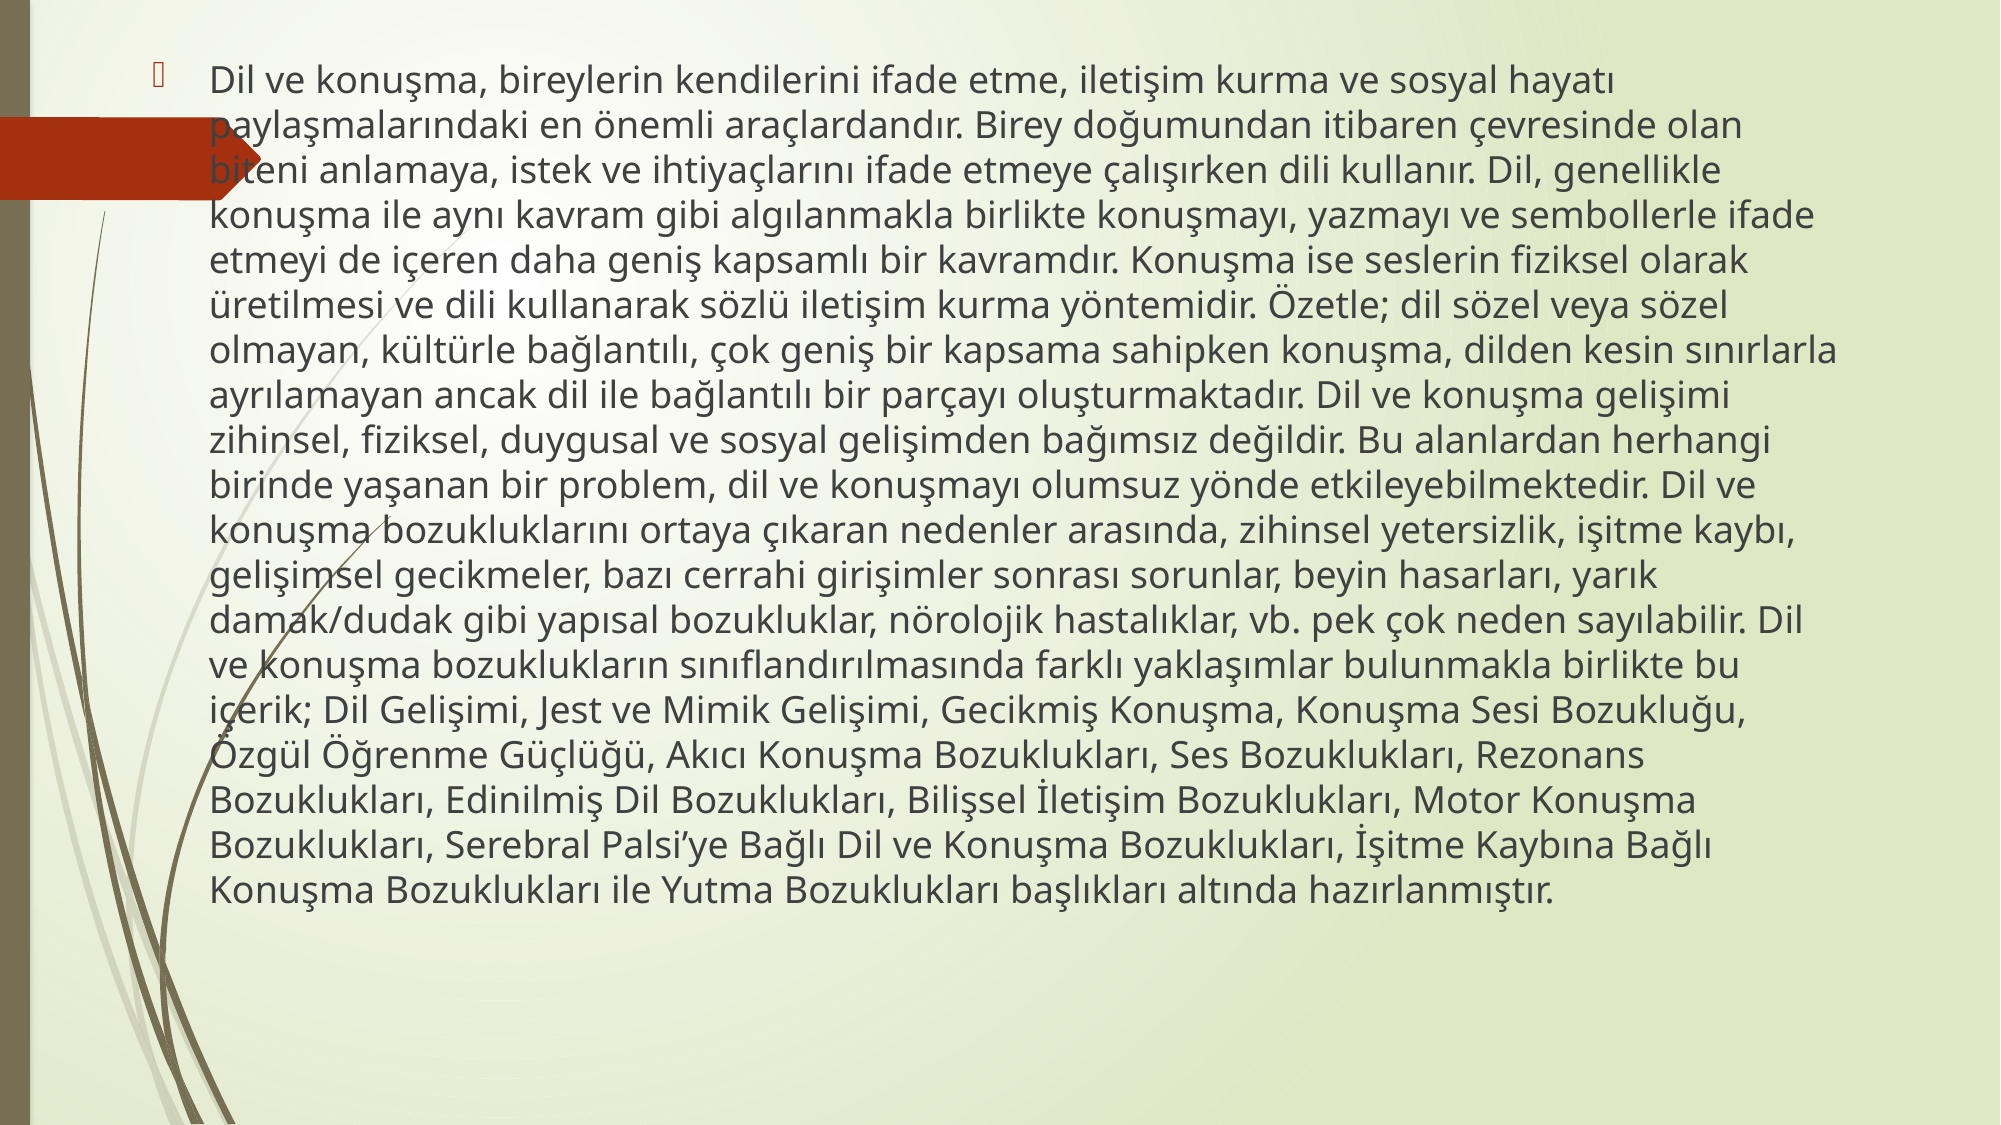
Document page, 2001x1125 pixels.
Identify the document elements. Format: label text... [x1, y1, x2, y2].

list Dil ve konuşma, bireylerin kendilerini ifade etme, iletişim kurma ve sosyal hayatı paylaşmalarındaki en önemli araçlardandır. Birey doğumundan itibaren çevresinde olan biteni anlamaya, istek ve ihtiyaçlarını ifade etmeye çalışırken dili kullanır. Dil, genellikle konuşma ile aynı kavram gibi algılanmakla birlikte konuşmayı, yazmayı ve sembollerle ifade etmeyi de içeren daha geniş kapsamlı bir kavramdır. Konuşma ise seslerin fiziksel olarak üretilmesi ve dili kullanarak sözlü iletişim kurma yöntemidir. Özetle; dil sözel veya sözel olmayan, kültürle bağlantılı, çok geniş bir kapsama sahipken konuşma, dilden kesin sınırlarla ayrılamayan ancak dil ile bağlantılı bir parçayı oluşturmaktadır. Dil ve konuşma gelişimi zihinsel, fiziksel, duygusal ve sosyal gelişimden bağımsız değildir. Bu alanlardan herhangi birinde yaşanan bir problem, dil ve konuşmayı olumsuz yönde etkileyebilmektedir. Dil ve konuşma bozukluklarını ortaya çıkaran nedenler arasında, zihinsel yetersizlik, işitme kaybı, gelişimsel gecikmeler, bazı cerrahi girişimler sonrası sorunlar, beyin hasarları, yarık damak/dudak gibi yapısal bozukluklar, nörolojik hastalıklar, vb. pek çok neden sayılabilir. Dil ve konuşma bozuklukların sınıflandırılmasında farklı yaklaşımlar bulunmakla birlikte bu içerik; Dil Gelişimi, Jest ve Mimik Gelişimi, Gecikmiş Konuşma, Konuşma Sesi Bozukluğu, Özgül Öğrenme Güçlüğü, Akıcı Konuşma Bozuklukları, Ses Bozuklukları, Rezonans Bozuklukları, Edinilmiş Dil Bozuklukları, Bilişsel İletişim Bozuklukları, Motor Konuşma Bozuklukları, Serebral Palsi’ye Bağlı Dil ve Konuşma Bozuklukları, İşitme Kaybına Bağlı Konuşma Bozuklukları ile Yutma Bozuklukları başlıkları altında hazırlanmıştır. [137, 48, 1863, 1014]
